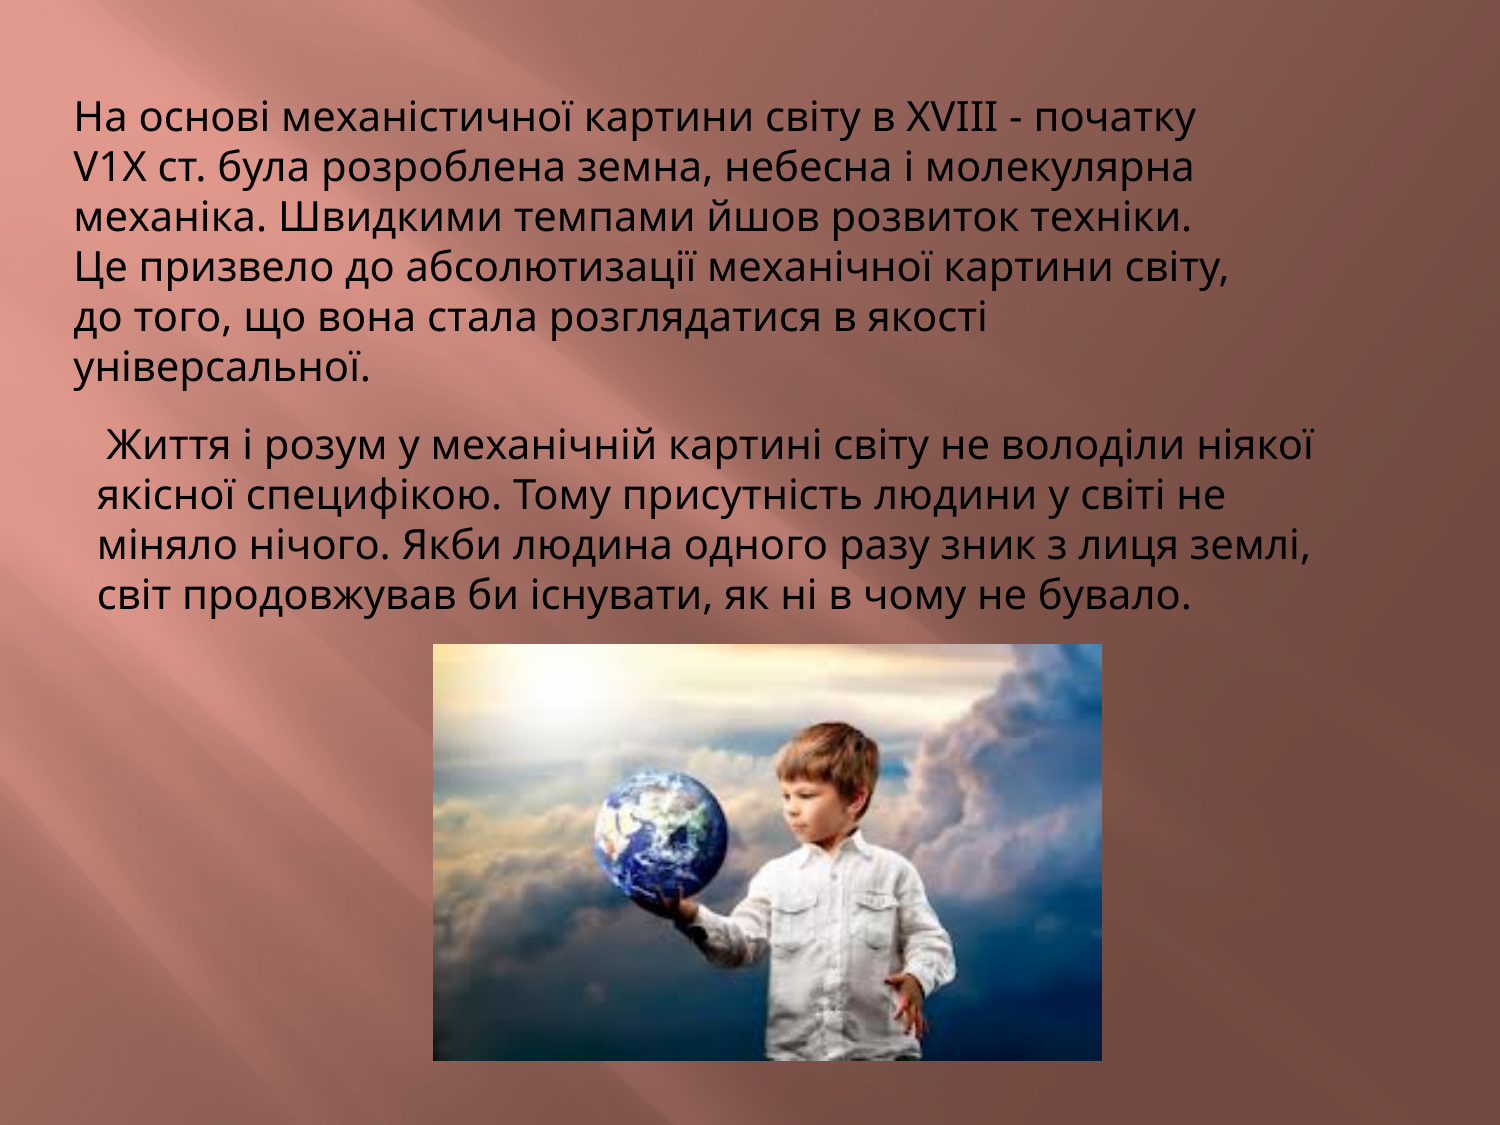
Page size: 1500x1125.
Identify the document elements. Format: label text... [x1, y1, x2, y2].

text_box Життя і розум у механічній картині світу не володіли ніякої якісної специфікою. Тому присутність людини у світі не міняло нічого. Якби людина одного разу зник з лиця землі, світ продовжував би існувати, як ні в чому не бувало. [82, 410, 1383, 625]
picture [433, 644, 1102, 1062]
text_box На основі механістичної картини світу в XVIII - початку V1Х ст. була розроблена земна, небесна і молекулярна механіка. Швидкими темпами йшов розвиток техніки. Це призвело до абсолютизації механічної картини світу, до того, що вона стала розглядатися в якості універсальної. [58, 81, 1266, 397]
